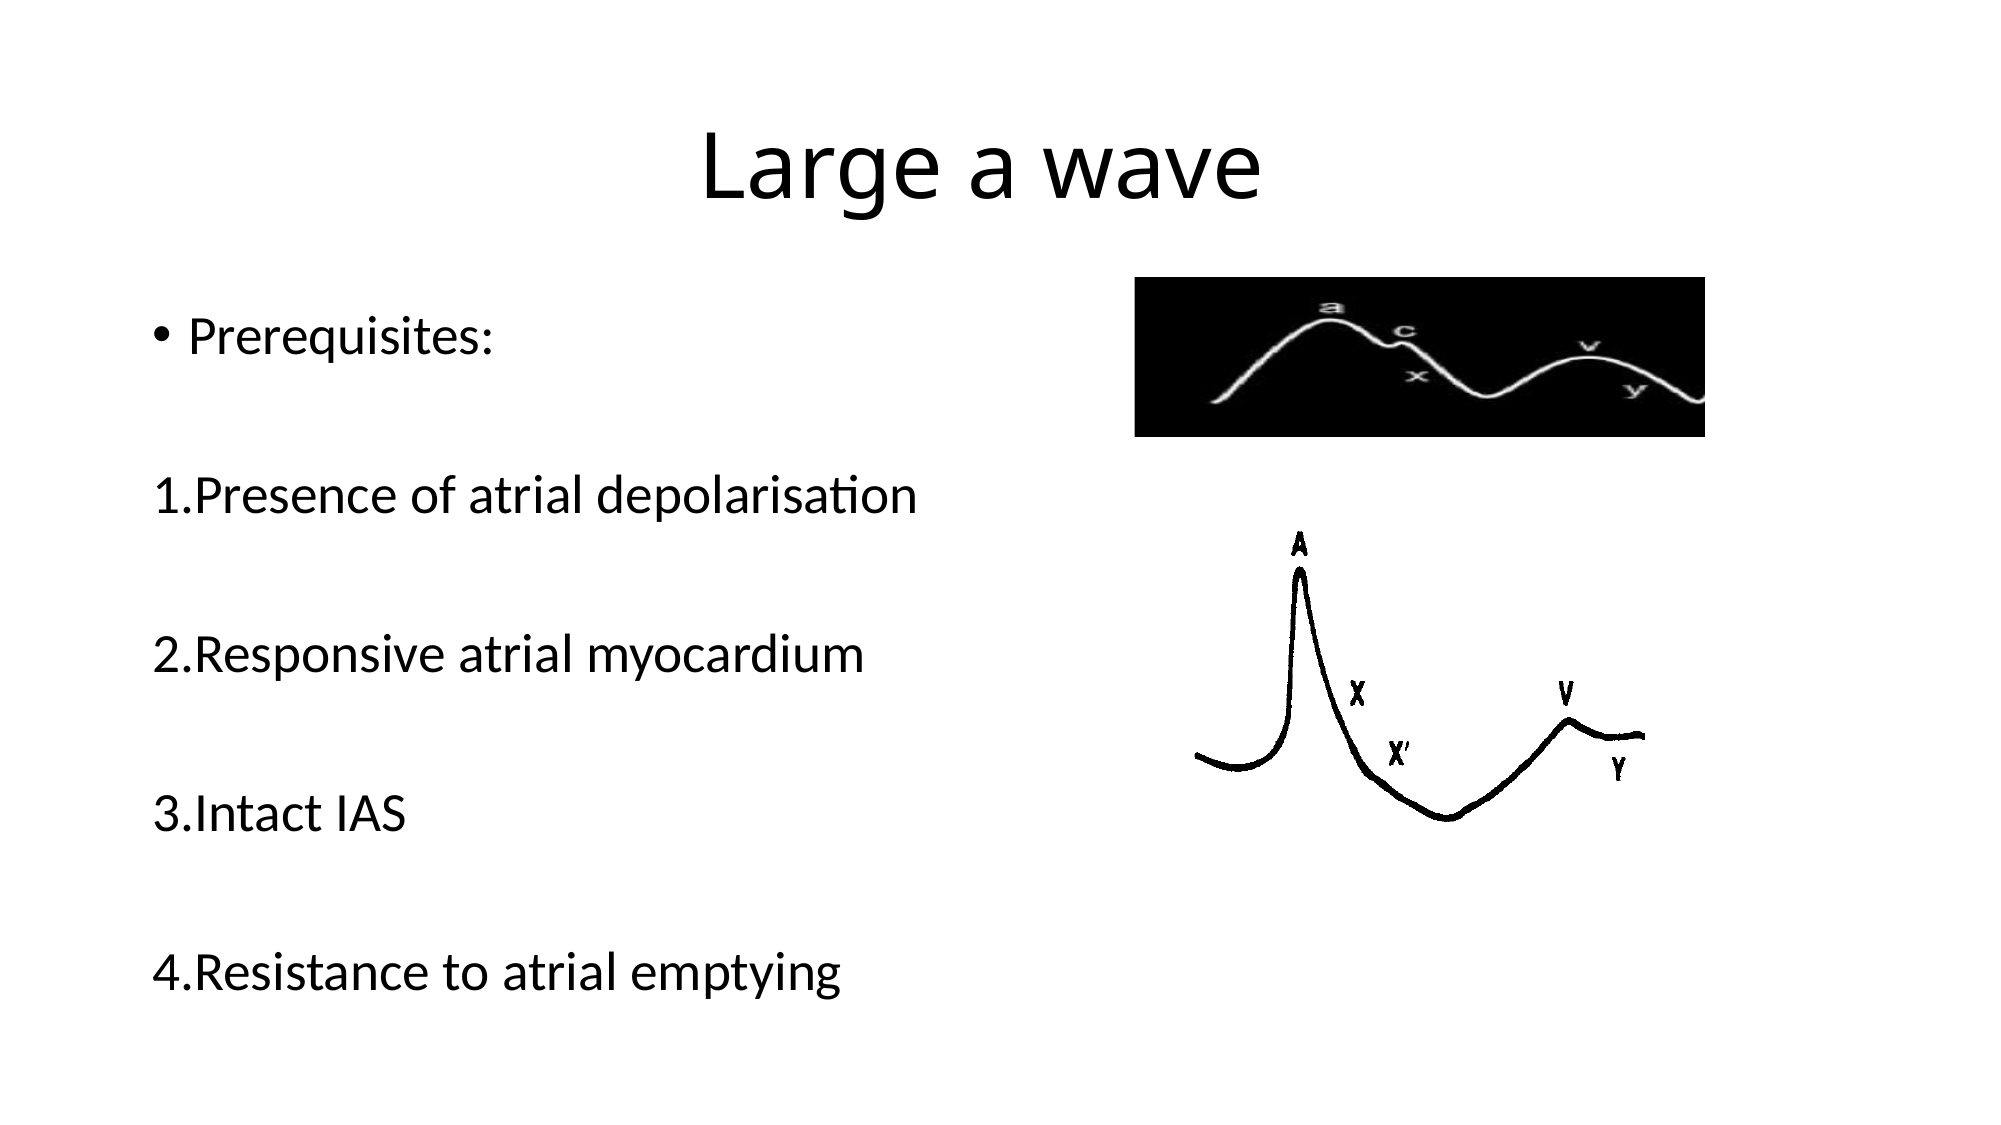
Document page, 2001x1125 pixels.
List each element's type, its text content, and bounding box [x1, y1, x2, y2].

title Large a wave [137, 59, 1863, 278]
picture [1134, 277, 1705, 437]
list Prerequisites: 1.Presence of atrial depolarisation 2.Responsive atrial myocardium 3.Intact IAS 4.Resistance to atrial emptying [137, 299, 988, 1014]
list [1194, 490, 1645, 822]
